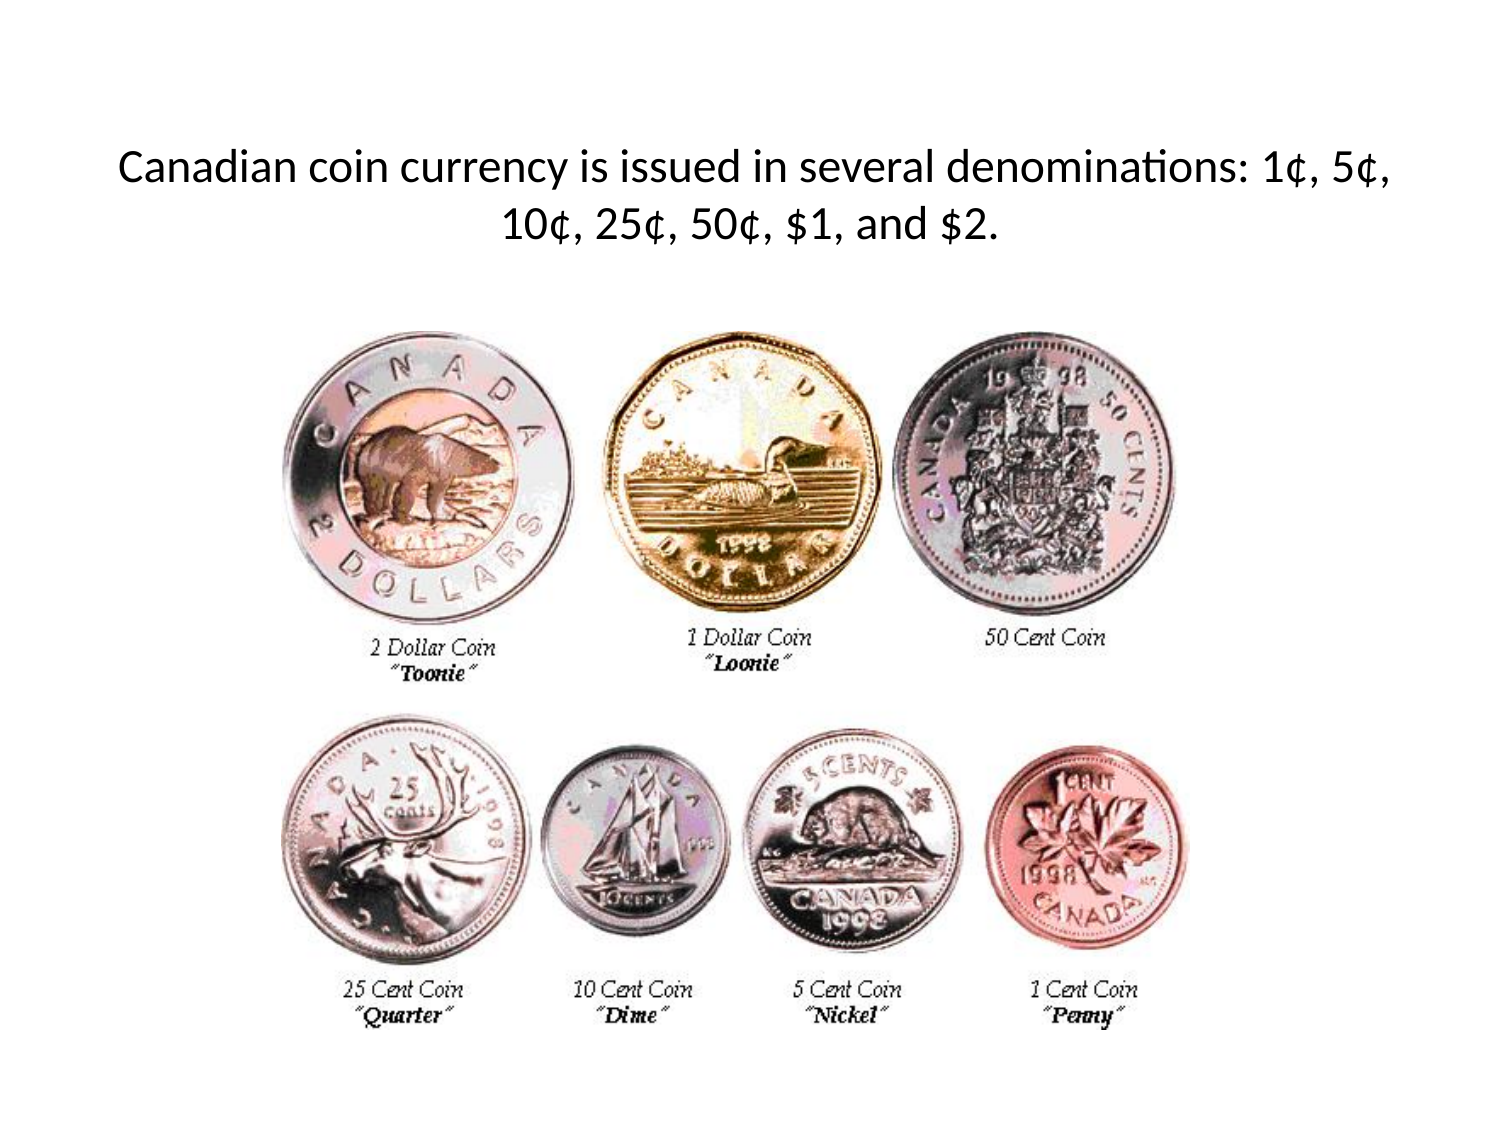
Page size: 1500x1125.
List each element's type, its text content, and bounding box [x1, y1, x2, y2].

title Canadian coin currency is issued in several denominations: 1¢, 5¢, 10¢, 25¢, 50¢, $1, and $2. [75, 126, 1425, 314]
picture [280, 330, 1190, 1030]
